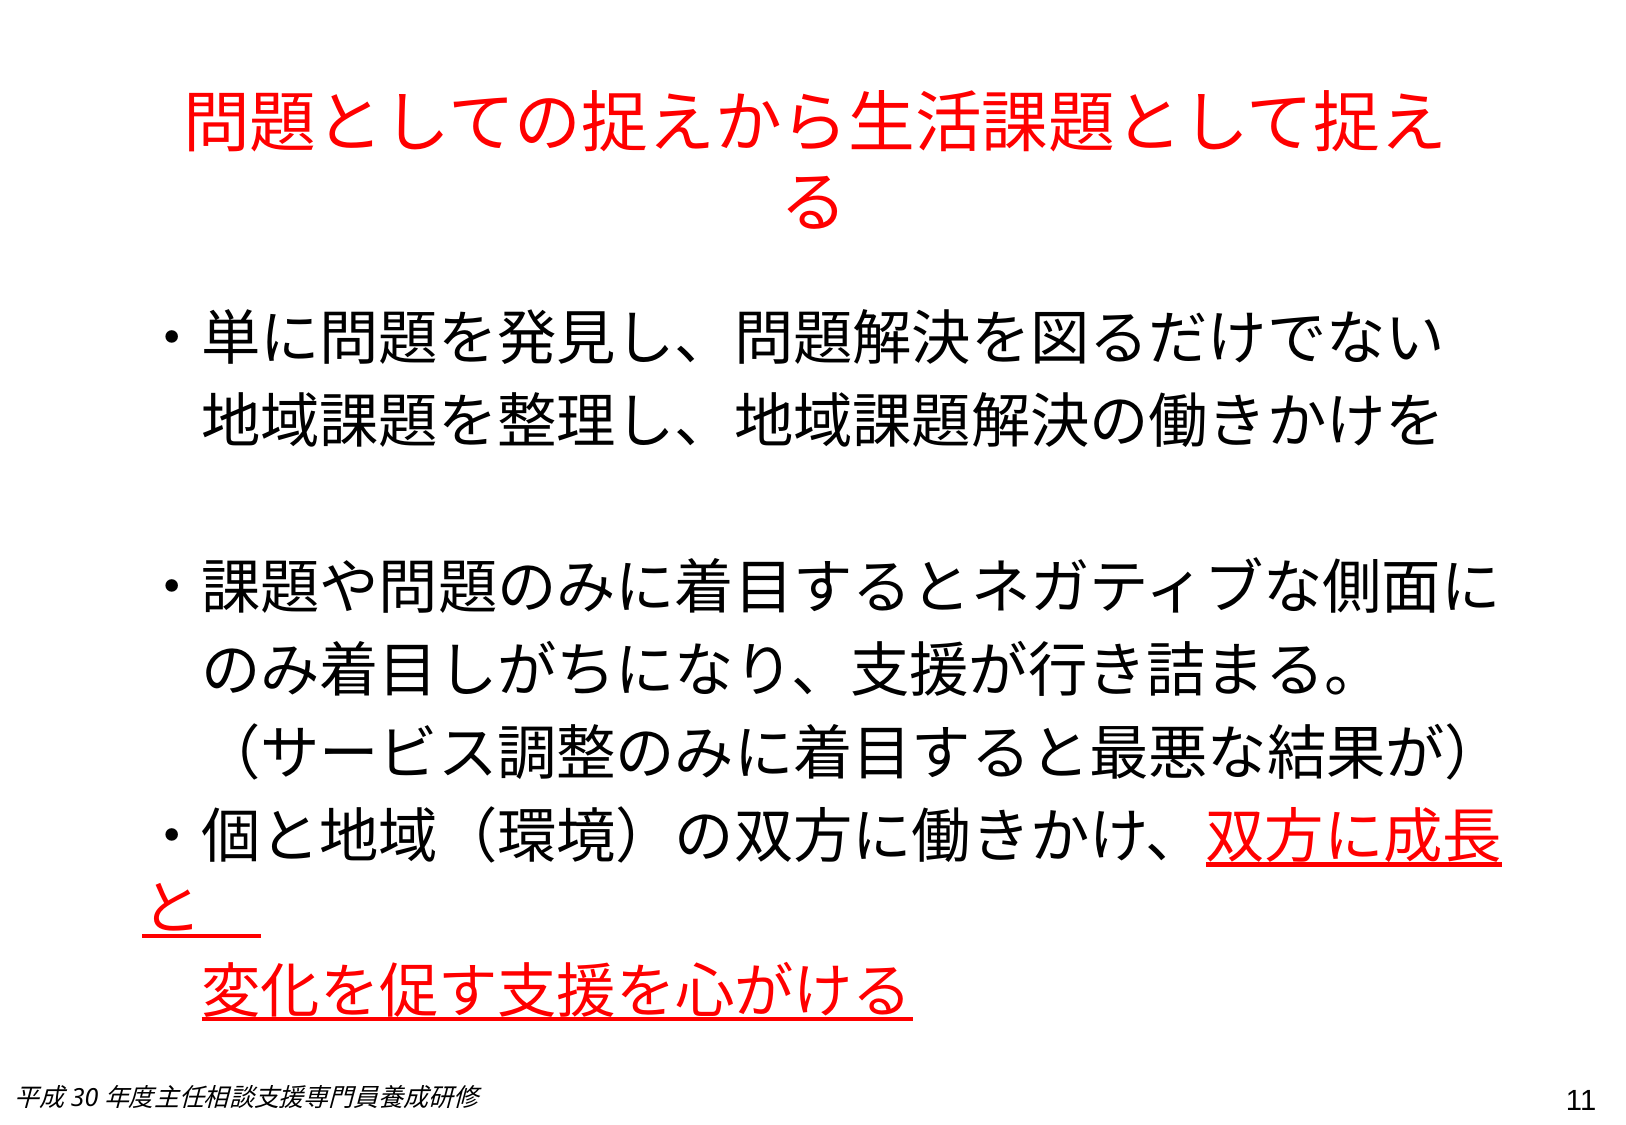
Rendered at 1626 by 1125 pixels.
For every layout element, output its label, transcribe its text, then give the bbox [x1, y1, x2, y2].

text_box 平成30年度主任相談支援専門員養成研修 [0, 1074, 591, 1120]
list ・単に問題を発見し、問題解決を図るだけでない 地域課題を整理し、地域課題解決の働きかけを ・課題や問題のみに着目するとネガティブな側面に のみ着目しがちになり、支援が行き詰まる。 （サービス調整のみに着目すると最悪な結果が） ・個と地域（環境）の双方に働きかけ、双方に成長と 変化を促す支援を心がける [127, 292, 1535, 1059]
slide_number 11 [1261, 1073, 1612, 1125]
title 問題としての捉えから生活課題として捉える [139, 66, 1490, 254]
